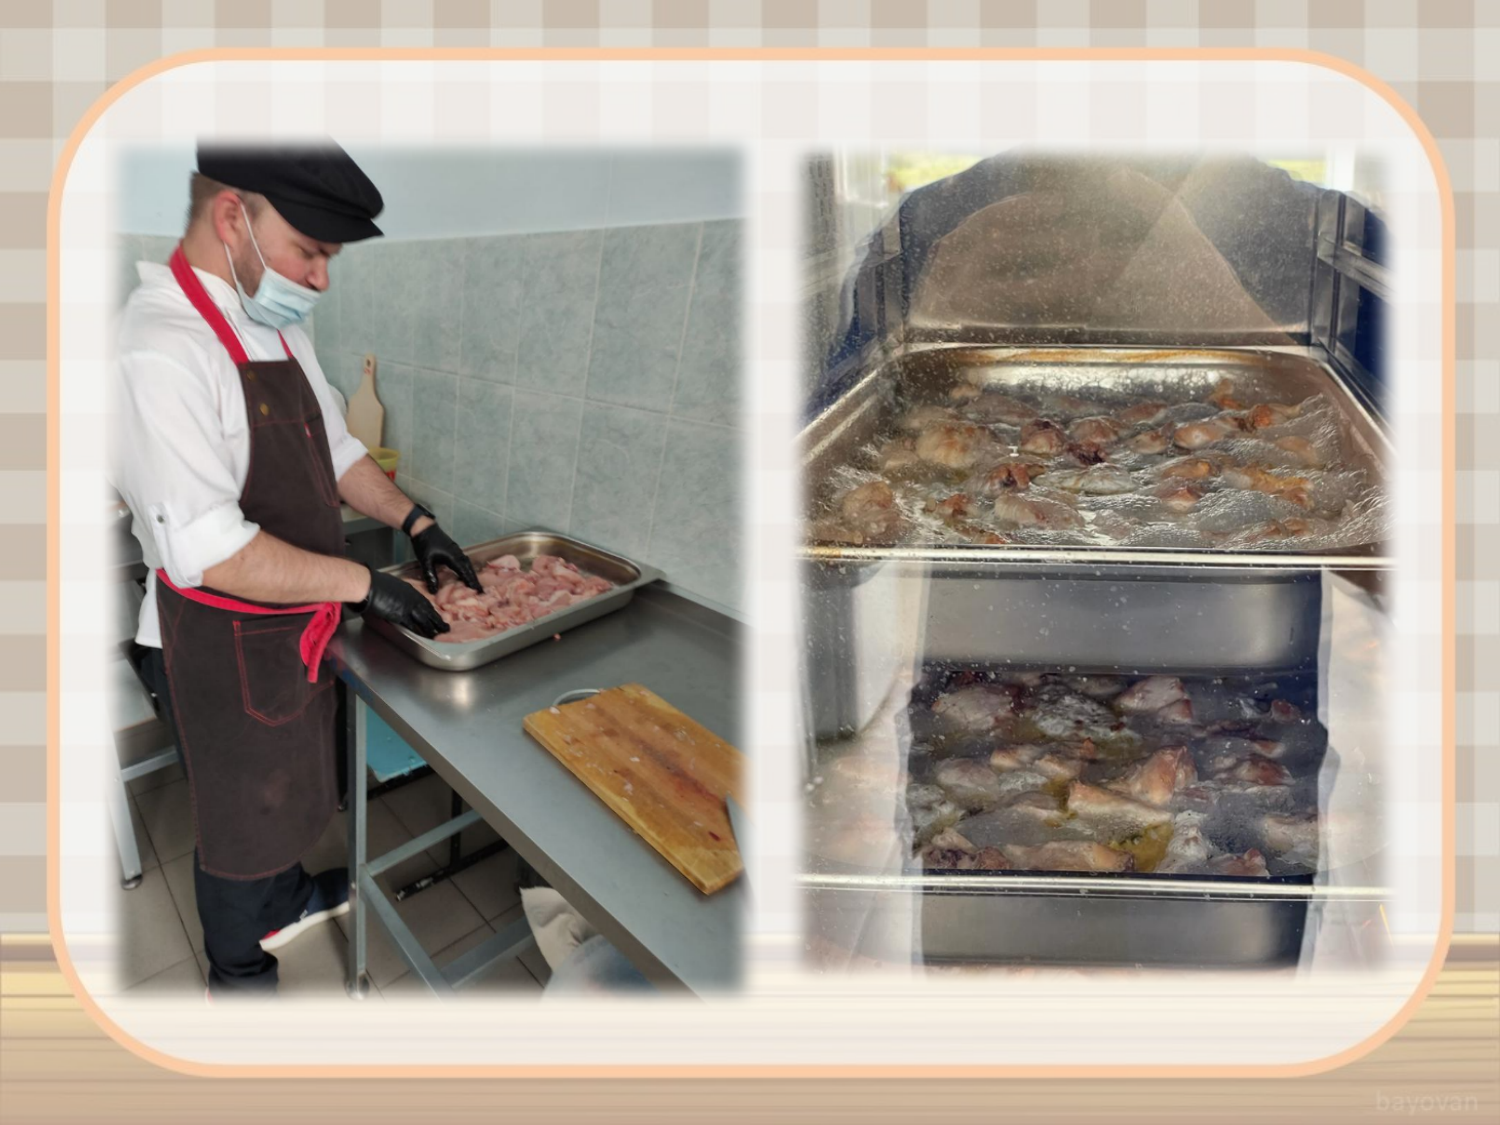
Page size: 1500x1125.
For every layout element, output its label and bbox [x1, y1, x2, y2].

picture [785, 136, 1403, 988]
picture [100, 129, 763, 1011]
